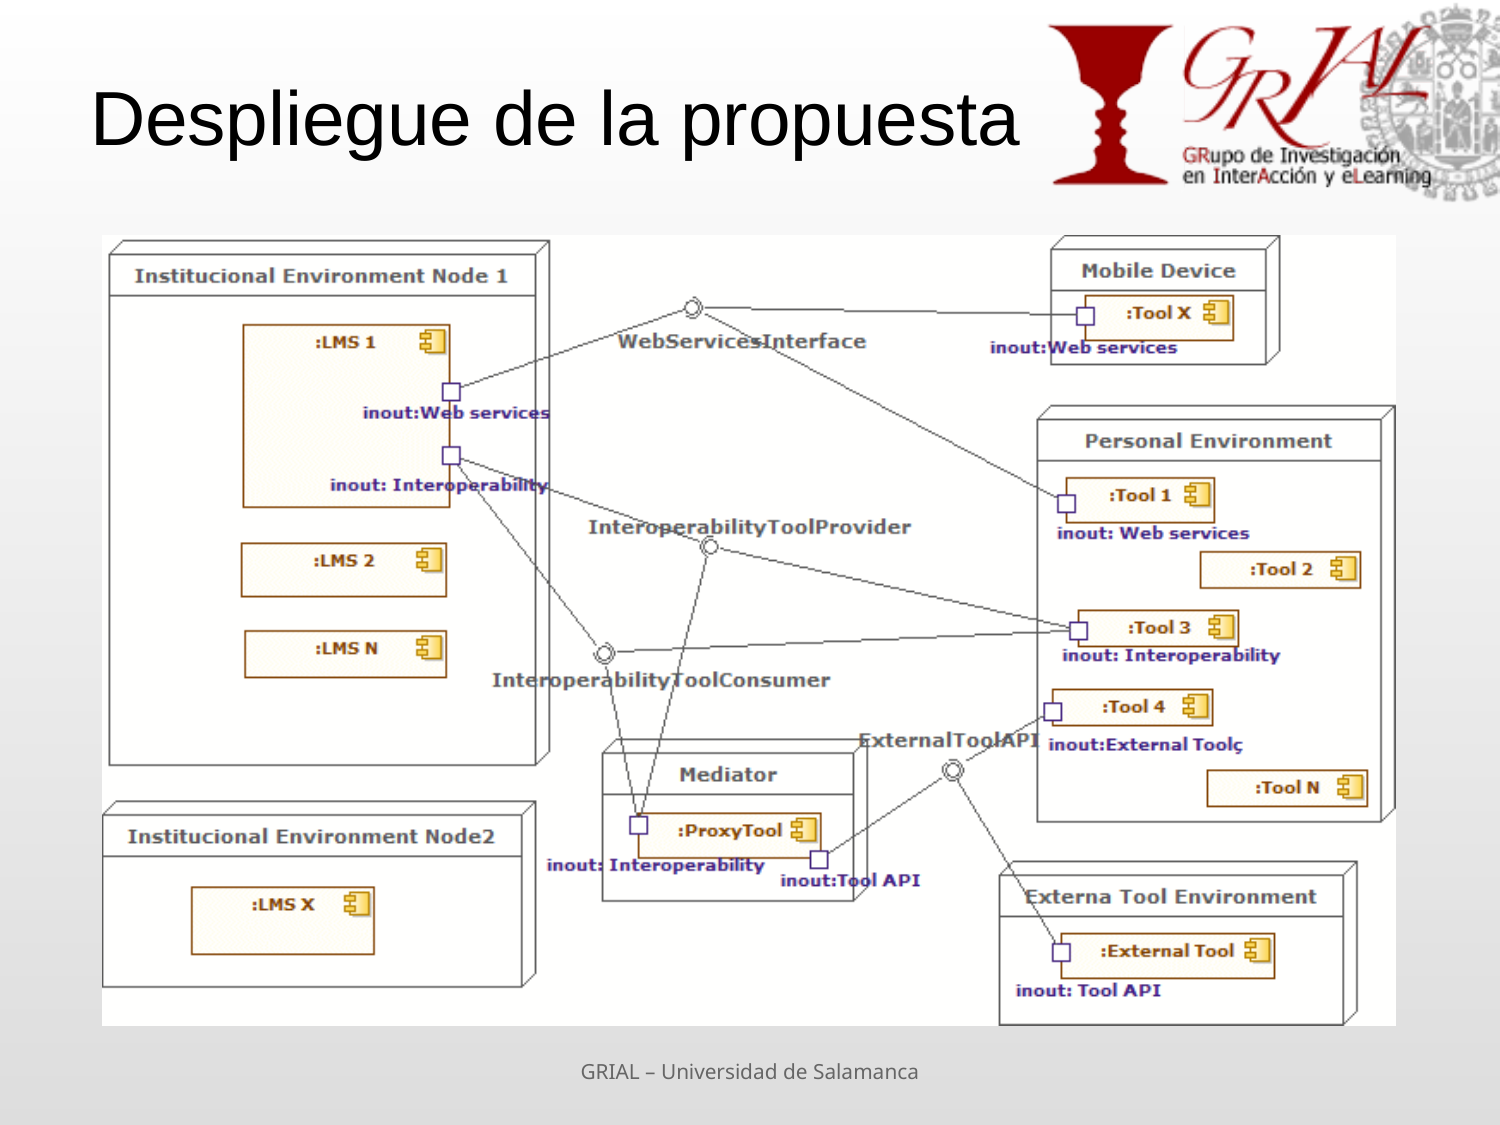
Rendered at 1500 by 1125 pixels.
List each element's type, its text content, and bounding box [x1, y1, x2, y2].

footer GRIAL – Universidad de Salamanca [512, 1042, 988, 1103]
picture [1039, 0, 1500, 209]
title Despliegue de la propuesta [75, 20, 1040, 209]
picture [101, 235, 1396, 1027]
